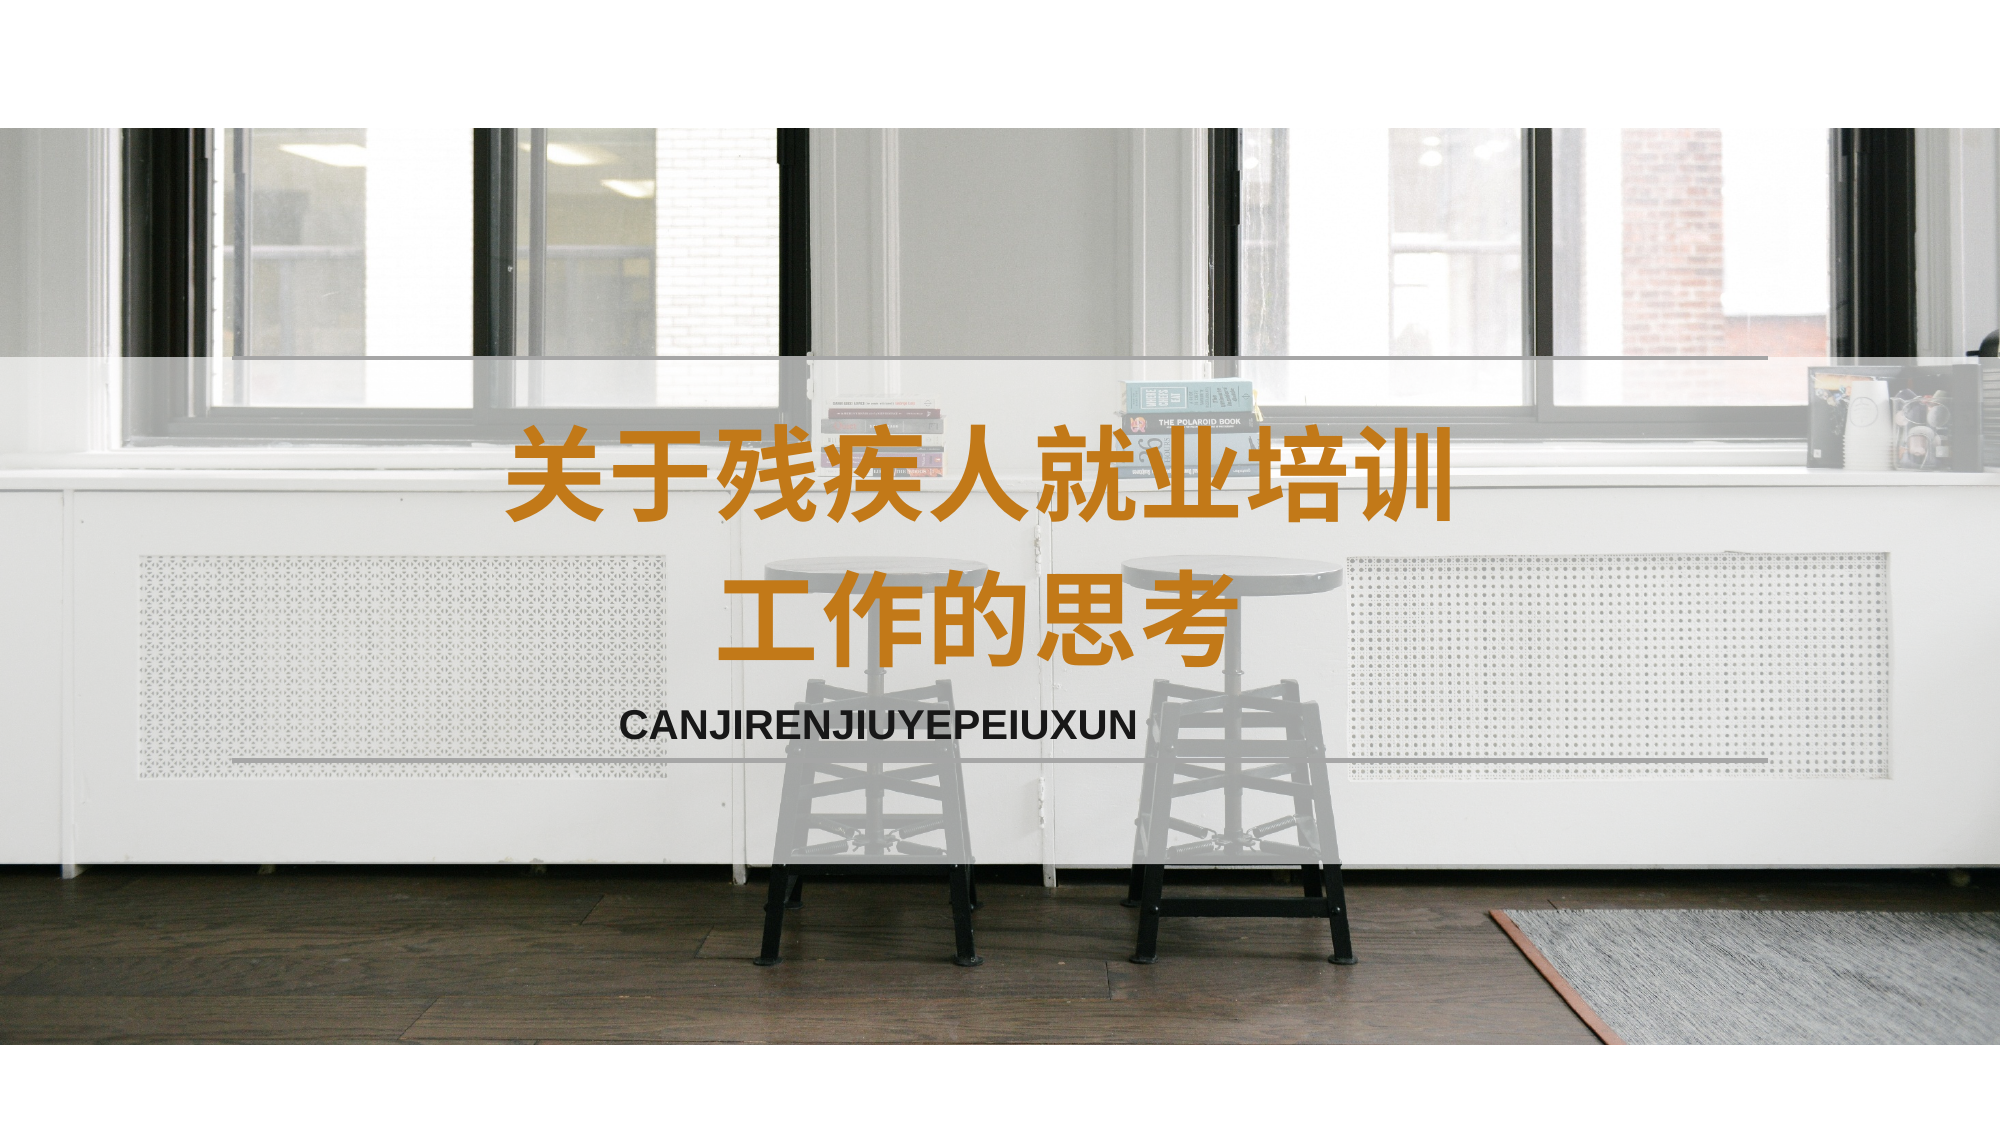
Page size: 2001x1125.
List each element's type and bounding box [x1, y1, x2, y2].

picture [0, 128, 2000, 1045]
